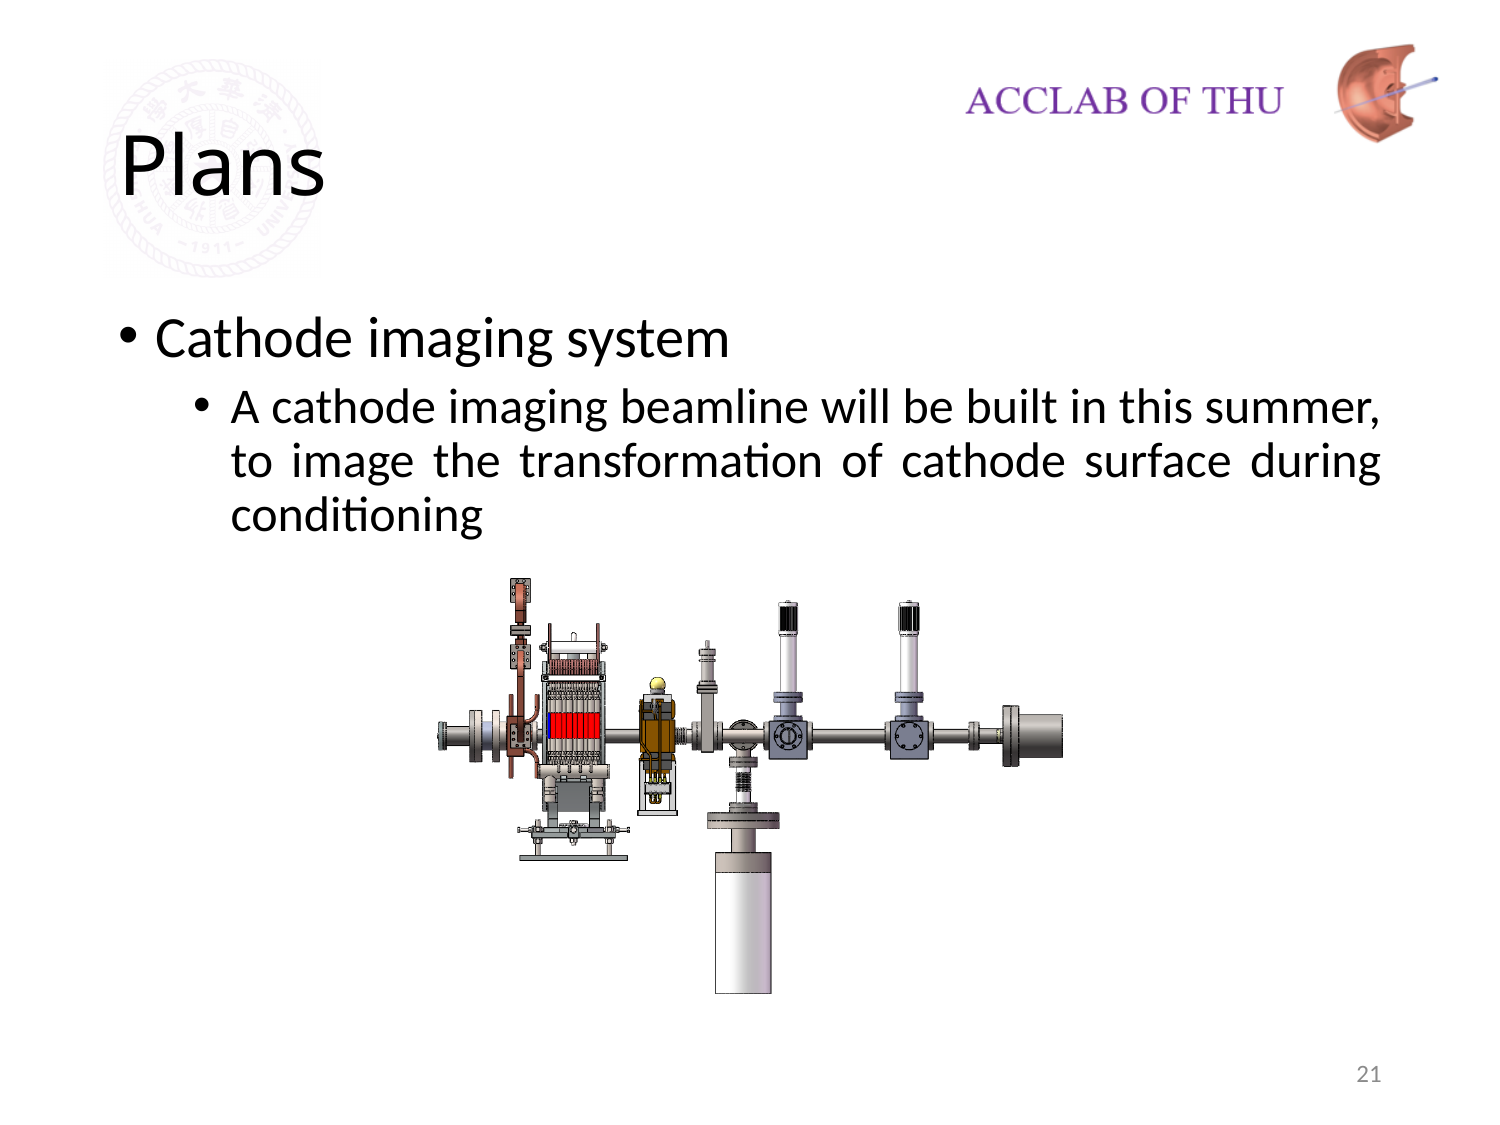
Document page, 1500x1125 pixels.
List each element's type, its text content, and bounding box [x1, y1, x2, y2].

picture [937, 37, 1447, 164]
picture [420, 563, 1080, 1014]
title Plans [103, 59, 1397, 278]
slide_number 21 [1059, 1042, 1397, 1103]
list Cathode imaging system A cathode imaging beamline will be built in this summer, to image the transformation of cathode surface during conditioning [103, 299, 1397, 1014]
